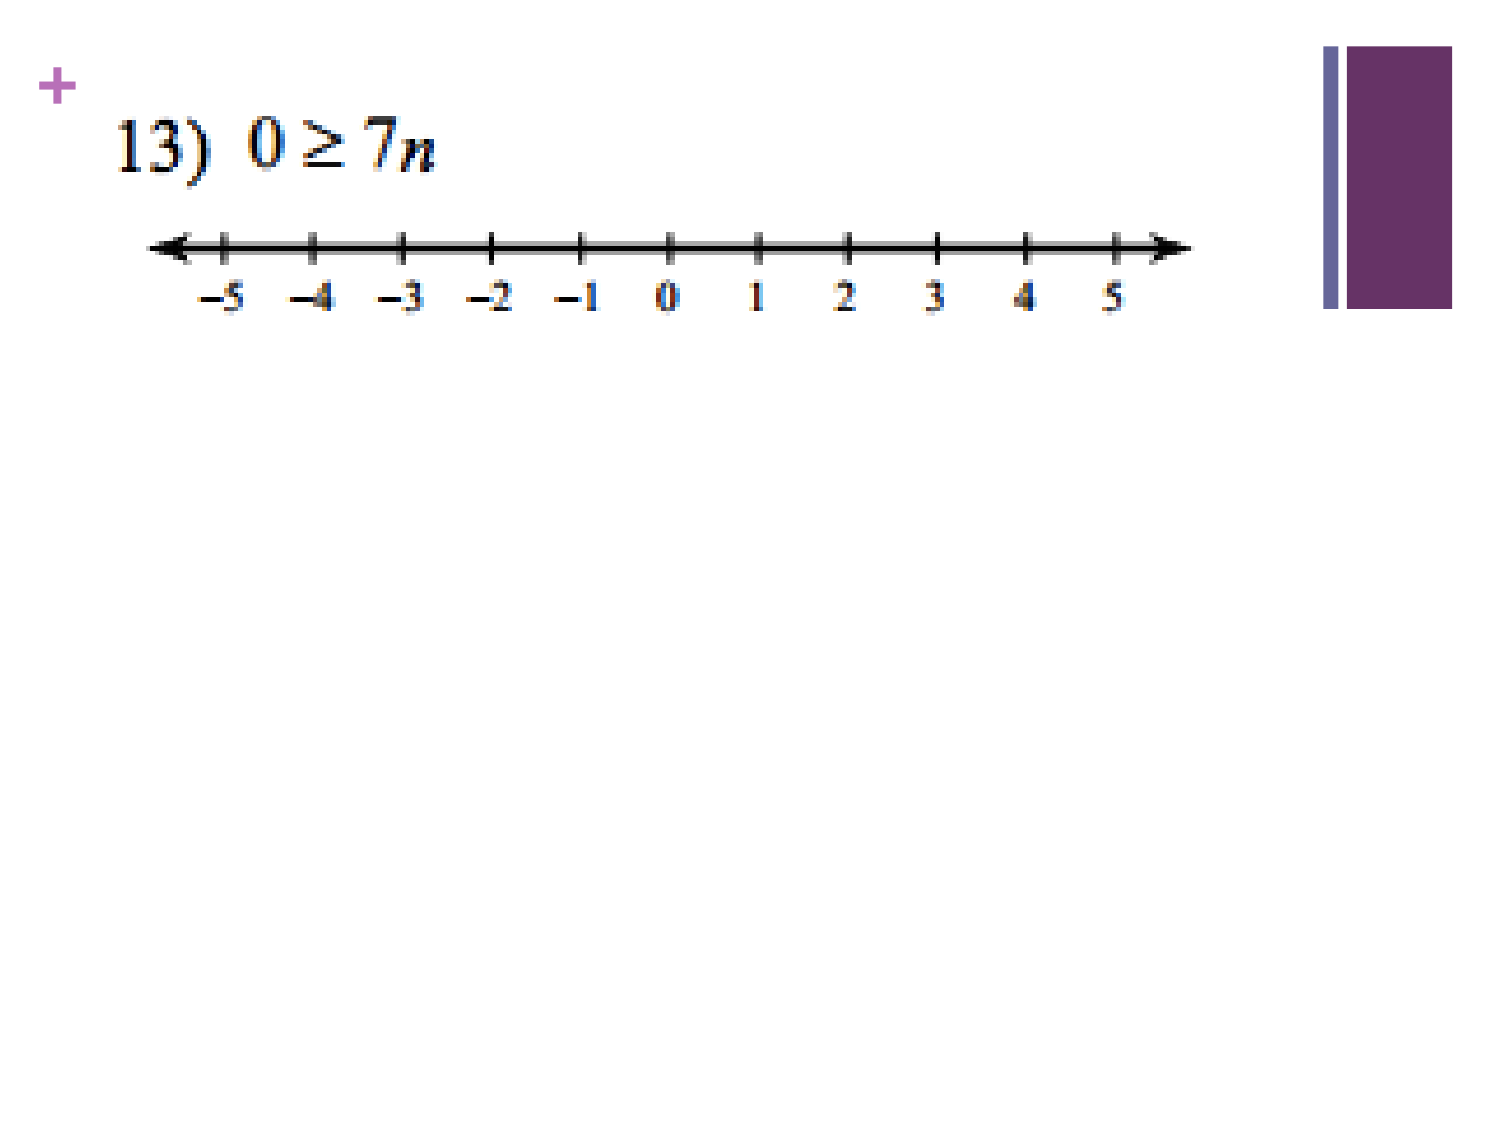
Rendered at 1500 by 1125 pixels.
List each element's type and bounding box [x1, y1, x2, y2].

picture [81, 78, 1298, 349]
